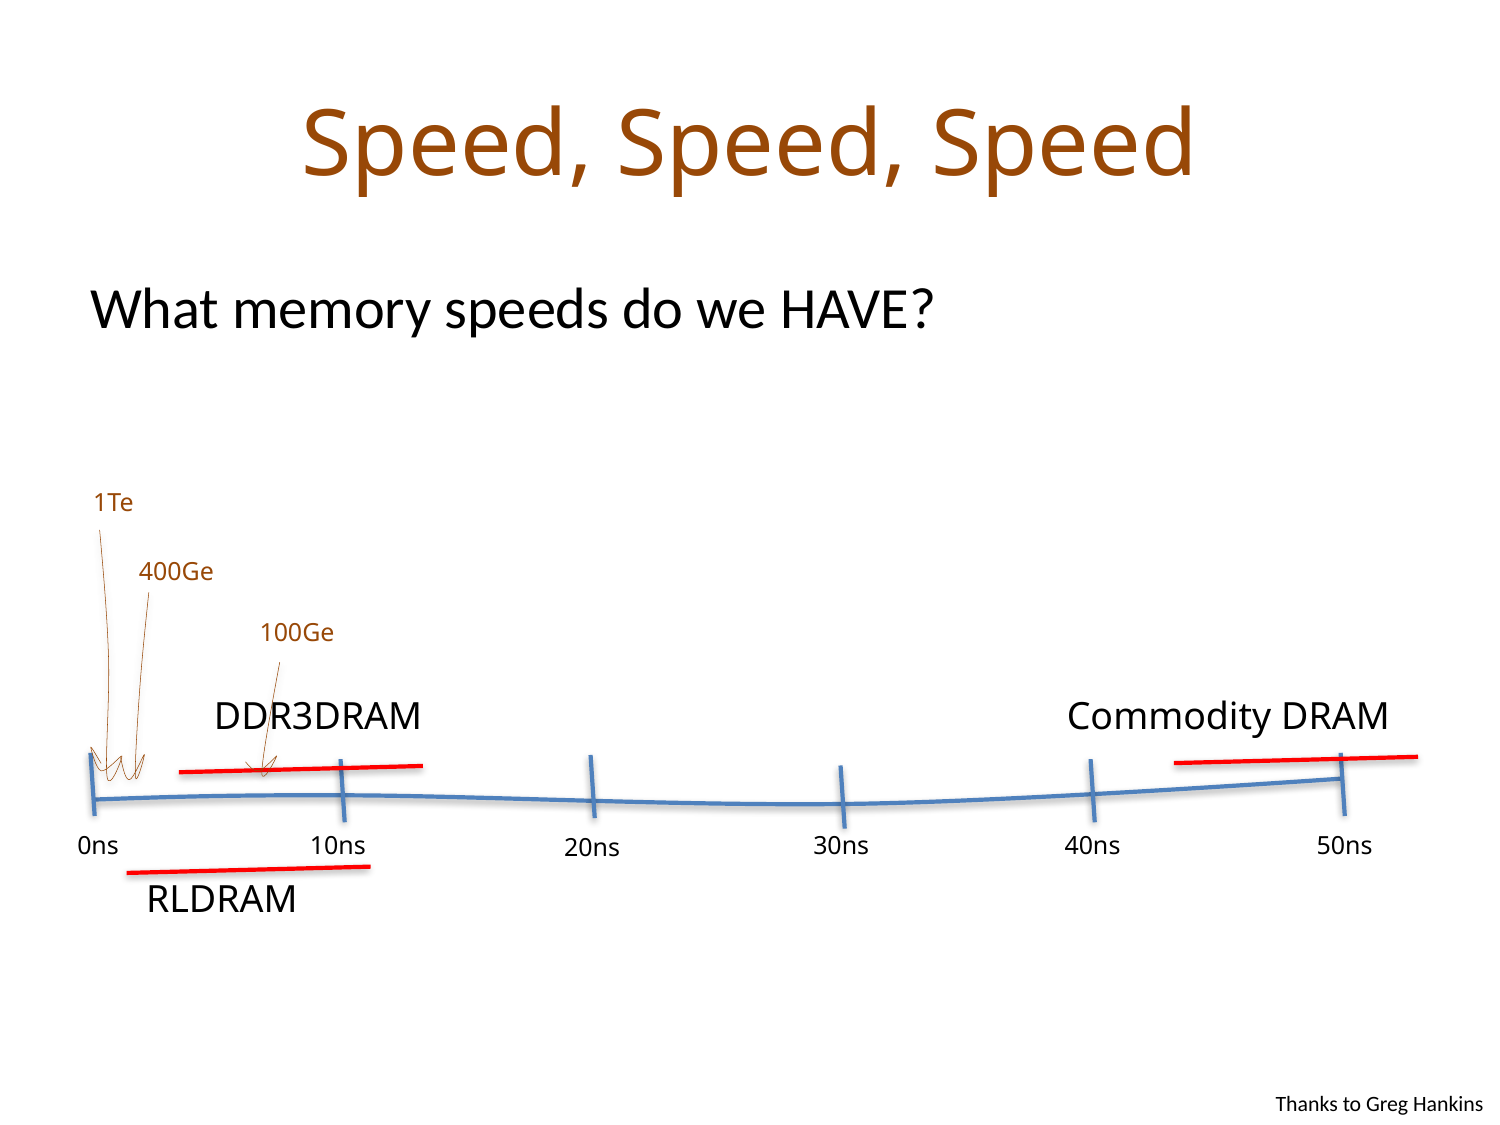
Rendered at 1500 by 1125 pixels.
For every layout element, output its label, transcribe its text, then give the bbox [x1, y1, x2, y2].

text_box 0ns [62, 822, 134, 867]
text_box [118, 592, 151, 782]
text_box [277, 763, 424, 772]
text_box [178, 768, 244, 775]
text_box [349, 791, 586, 803]
text_box 1Te [78, 479, 149, 524]
text_box [599, 787, 836, 807]
text_box 20ns [549, 824, 636, 869]
text_box 400Ge [124, 548, 229, 594]
text_box [838, 765, 847, 822]
text_box 40ns [1049, 822, 1136, 867]
text_box [1098, 777, 1335, 796]
text_box DDR3DRAM [199, 684, 266, 745]
text_box [339, 778, 347, 822]
text_box 30ns [798, 822, 885, 867]
title Speed, Speed, Speed [75, 45, 1425, 233]
text_box DDR3DRAM [272, 684, 438, 745]
text_box [88, 529, 117, 783]
text_box [126, 864, 371, 876]
text_box [100, 793, 335, 802]
text_box Thanks to Greg Hankins [1260, 1082, 1499, 1124]
text_box [89, 769, 97, 817]
text_box Commodity DRAM [1052, 684, 1406, 745]
text_box [848, 782, 1085, 807]
list What memory speeds do we HAVE? [75, 262, 1500, 459]
text_box [1173, 754, 1419, 766]
text_box [243, 661, 282, 779]
text_box [1088, 759, 1097, 822]
text_box 50ns [1301, 822, 1388, 867]
text_box 100Ge [244, 609, 350, 654]
text_box 10ns [295, 822, 381, 867]
text_box RLDRAM [131, 878, 313, 928]
text_box [588, 754, 597, 819]
text_box [1339, 769, 1347, 817]
